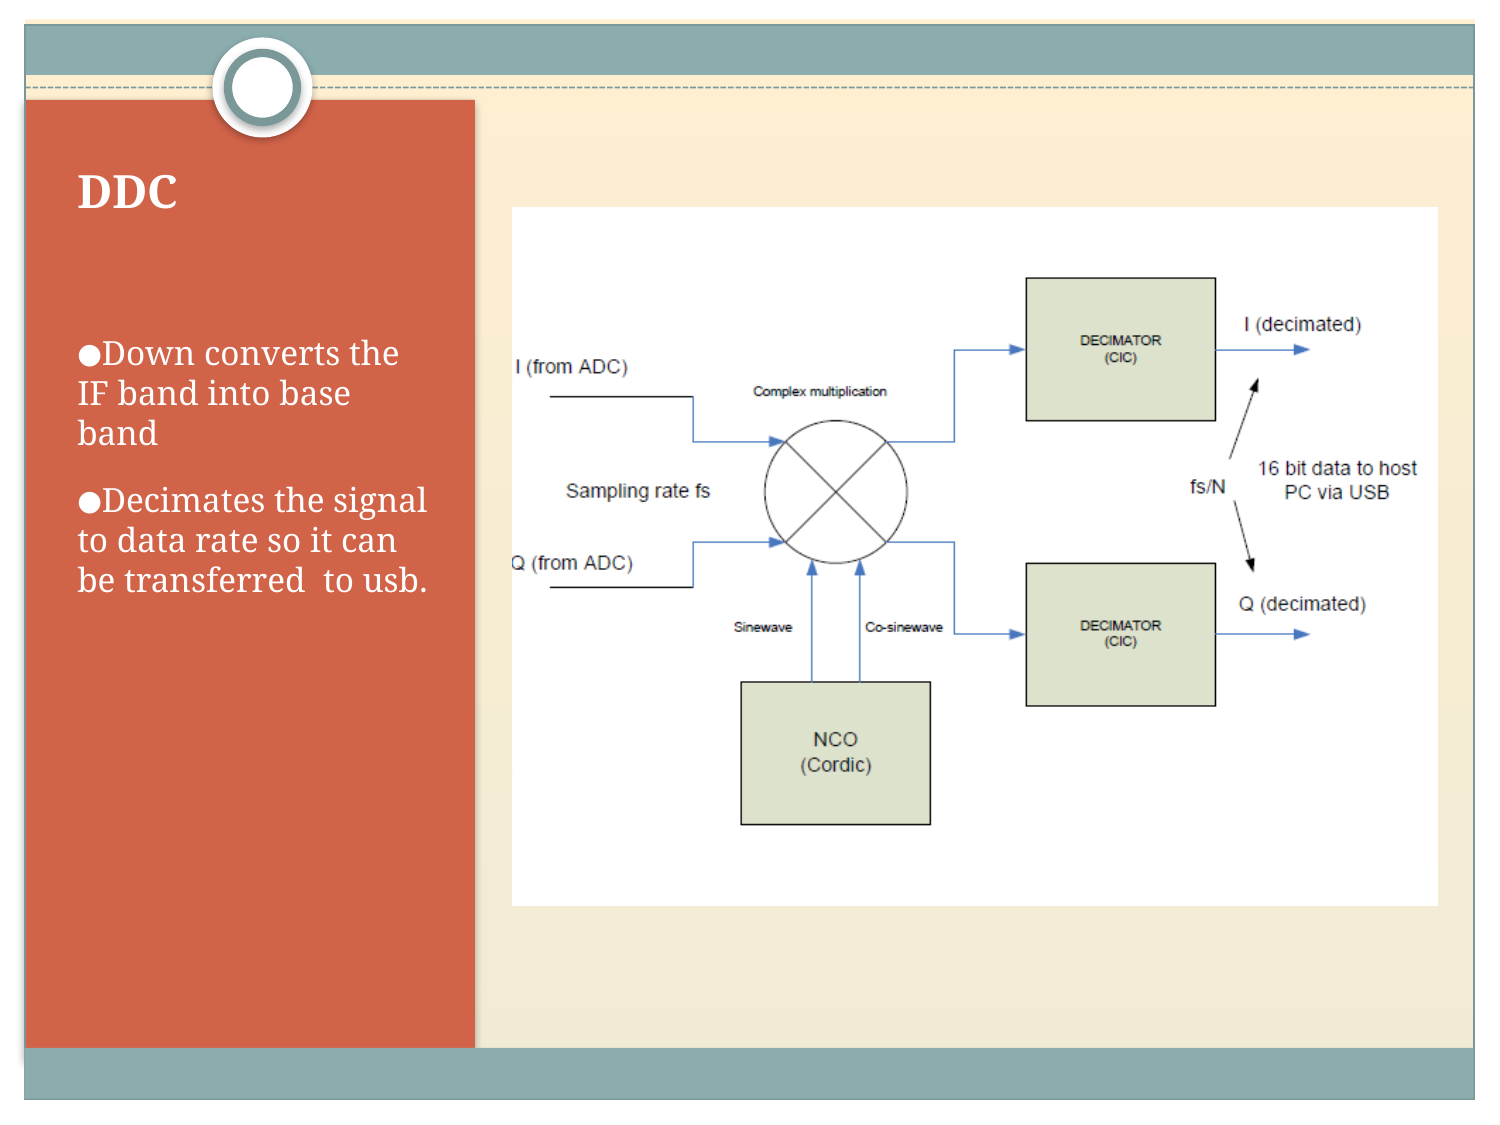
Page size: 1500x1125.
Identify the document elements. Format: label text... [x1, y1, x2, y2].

title DDC [62, 149, 450, 225]
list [512, 207, 1438, 906]
list Down converts the IF band into base band Decimates the signal to data rate so it can be transferred to usb. [62, 324, 450, 1005]
